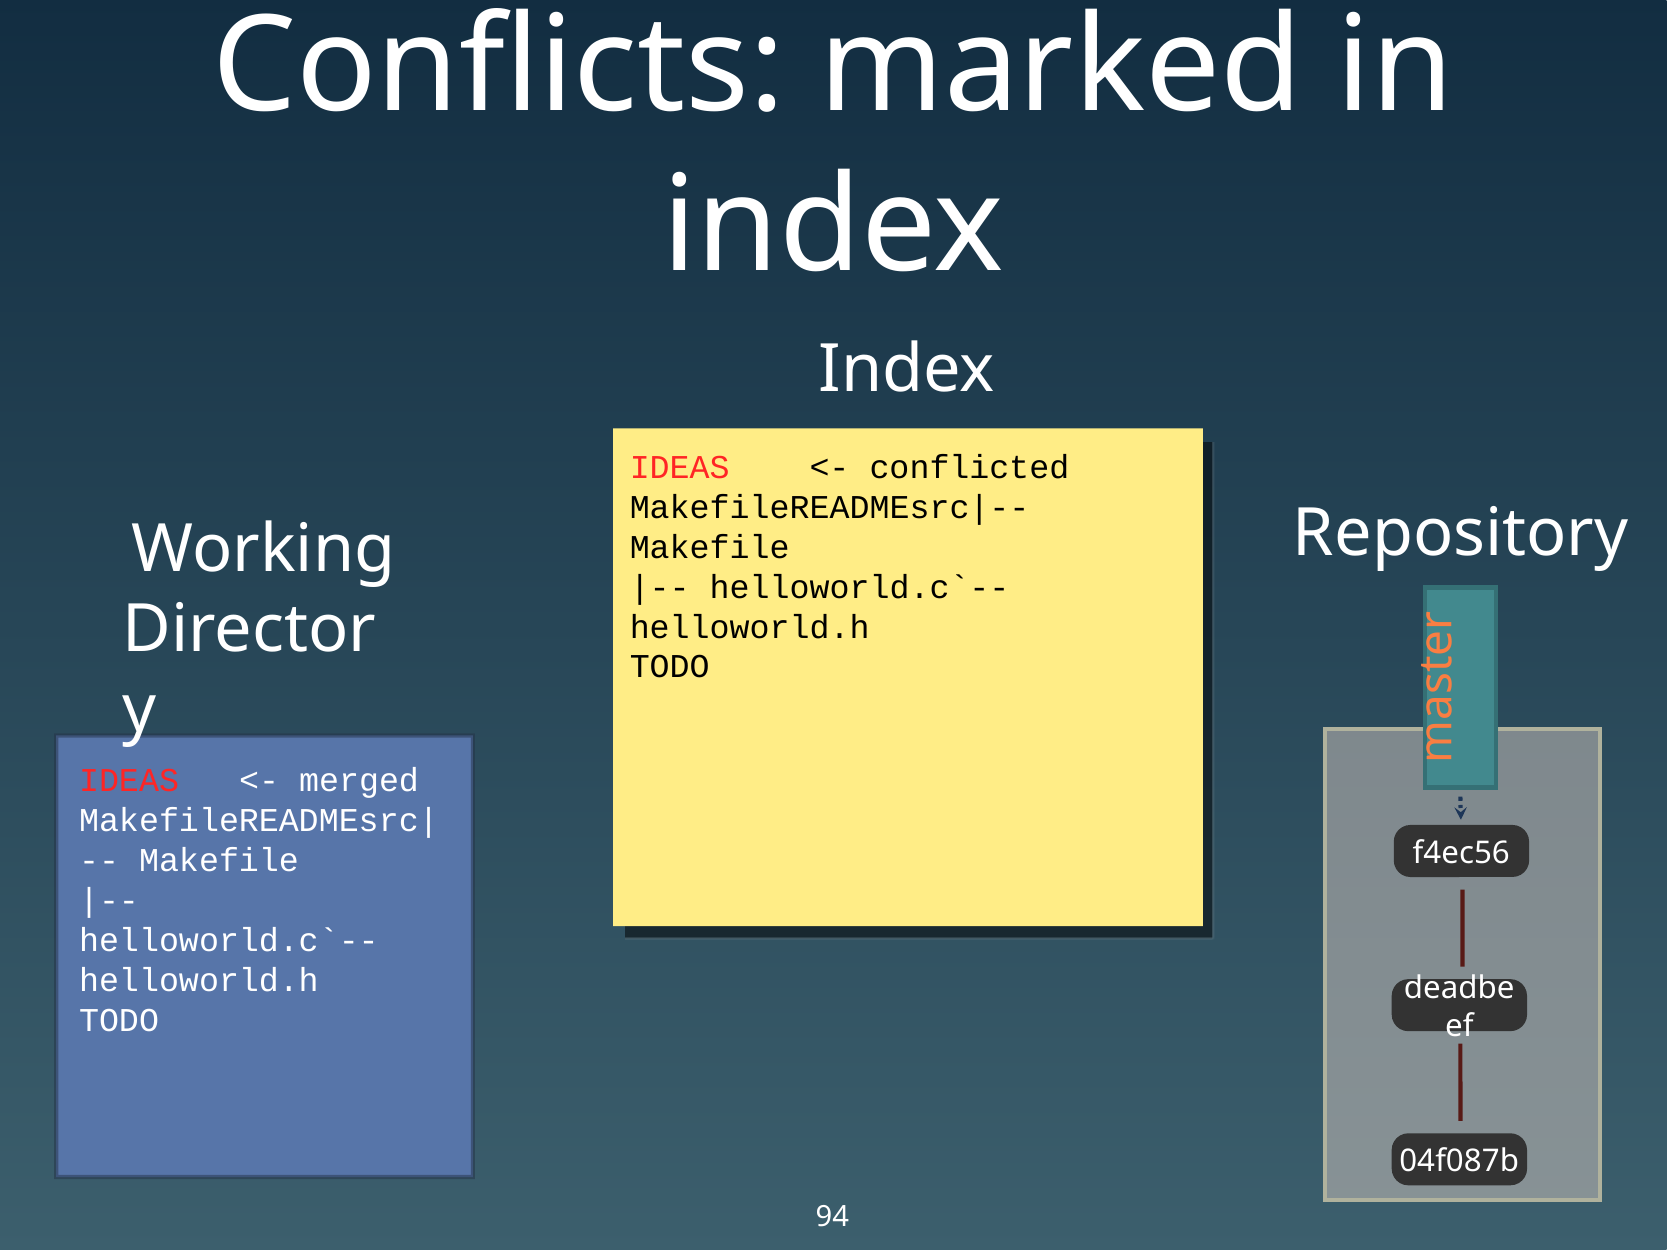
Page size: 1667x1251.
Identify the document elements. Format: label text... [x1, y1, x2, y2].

text_box 94 [810, 1189, 855, 1236]
text_box IDEAS <- conflicted MakefileREADMEsrc|-- Makefile |-- helloworld.c`-- helloworld.h TODO [613, 428, 1203, 927]
text_box deadbeef [1391, 979, 1528, 1032]
text_box f4ec56 [1393, 824, 1530, 878]
text_box IDEAS <- merged MakefileREADMEsrc|-- Makefile |-- helloworld.c`-- helloworld.h TODO [56, 735, 473, 1178]
text_box Index [818, 324, 996, 405]
text_box [1325, 729, 1600, 1200]
text_box Repository [1292, 489, 1629, 570]
text_box [1454, 807, 1467, 820]
text_box Working Directory [122, 505, 405, 745]
title Conflicts: marked in index [68, 32, 1599, 243]
text_box 04f087b [1391, 1133, 1528, 1186]
text_box master [1425, 587, 1496, 788]
